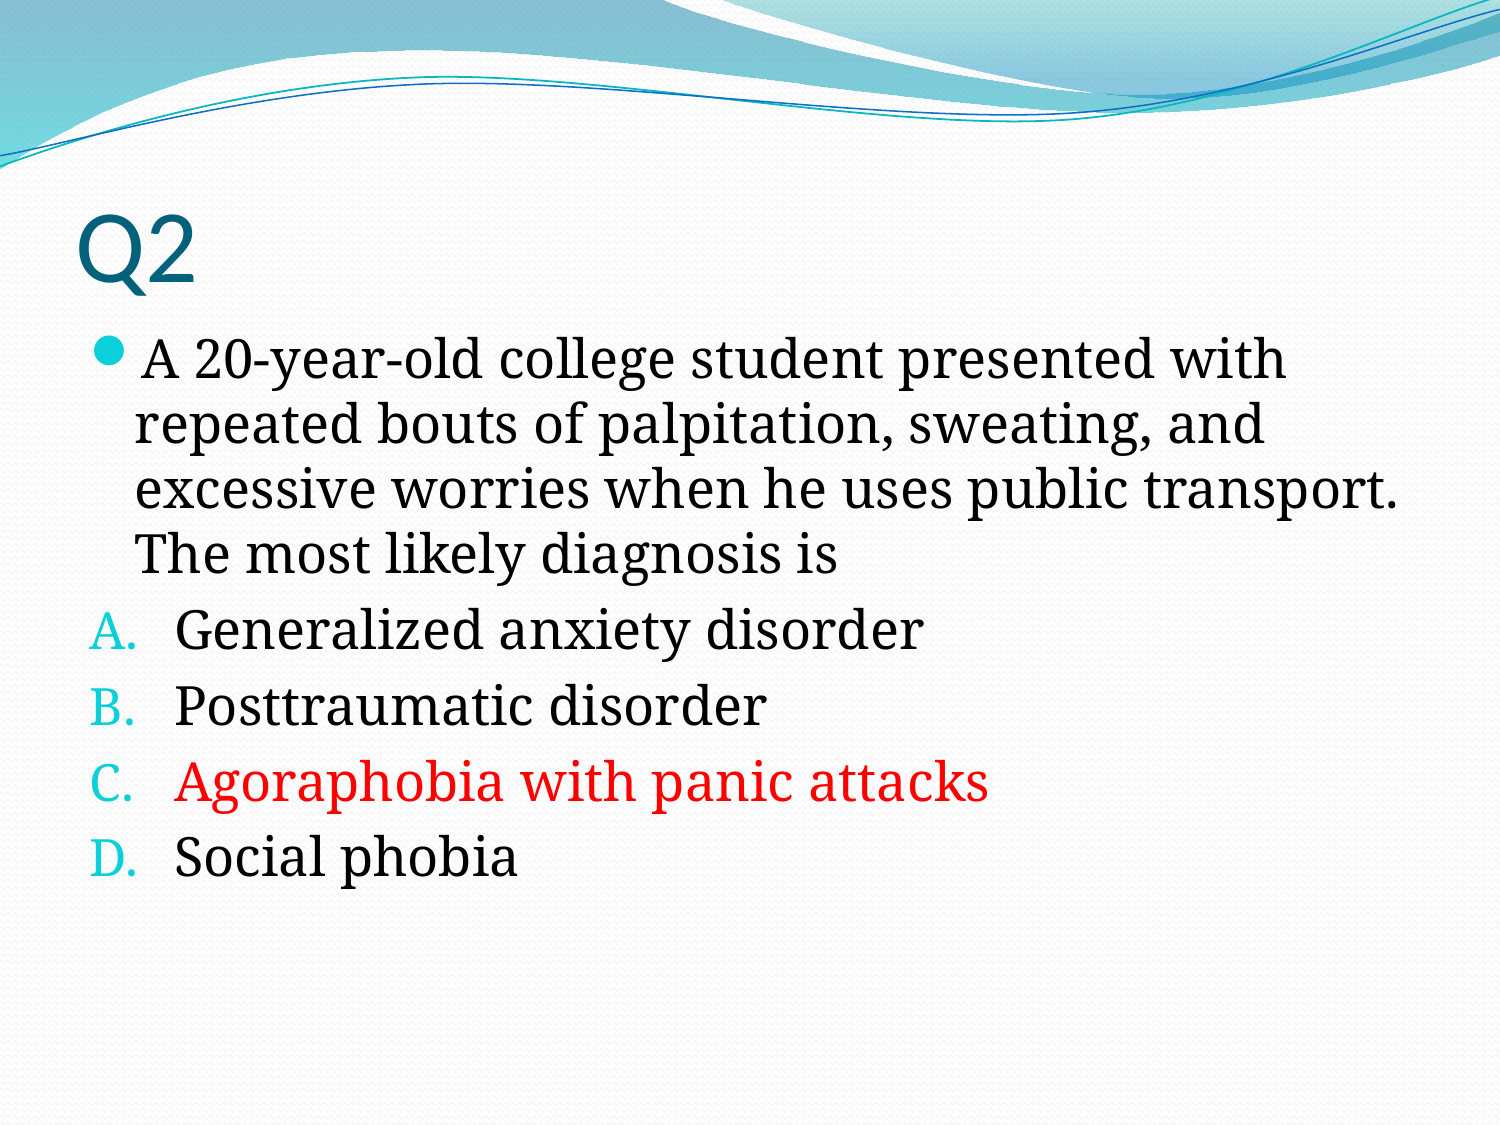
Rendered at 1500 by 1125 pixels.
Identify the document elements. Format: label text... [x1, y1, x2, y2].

title Q2 [75, 115, 1425, 303]
list A 20-year-old college student presented with repeated bouts of palpitation, sweating, and excessive worries when he uses public transport. The most likely diagnosis is Generalized anxiety disorder Posttraumatic disorder Agoraphobia with panic attacks Social phobia [75, 317, 1425, 1038]
